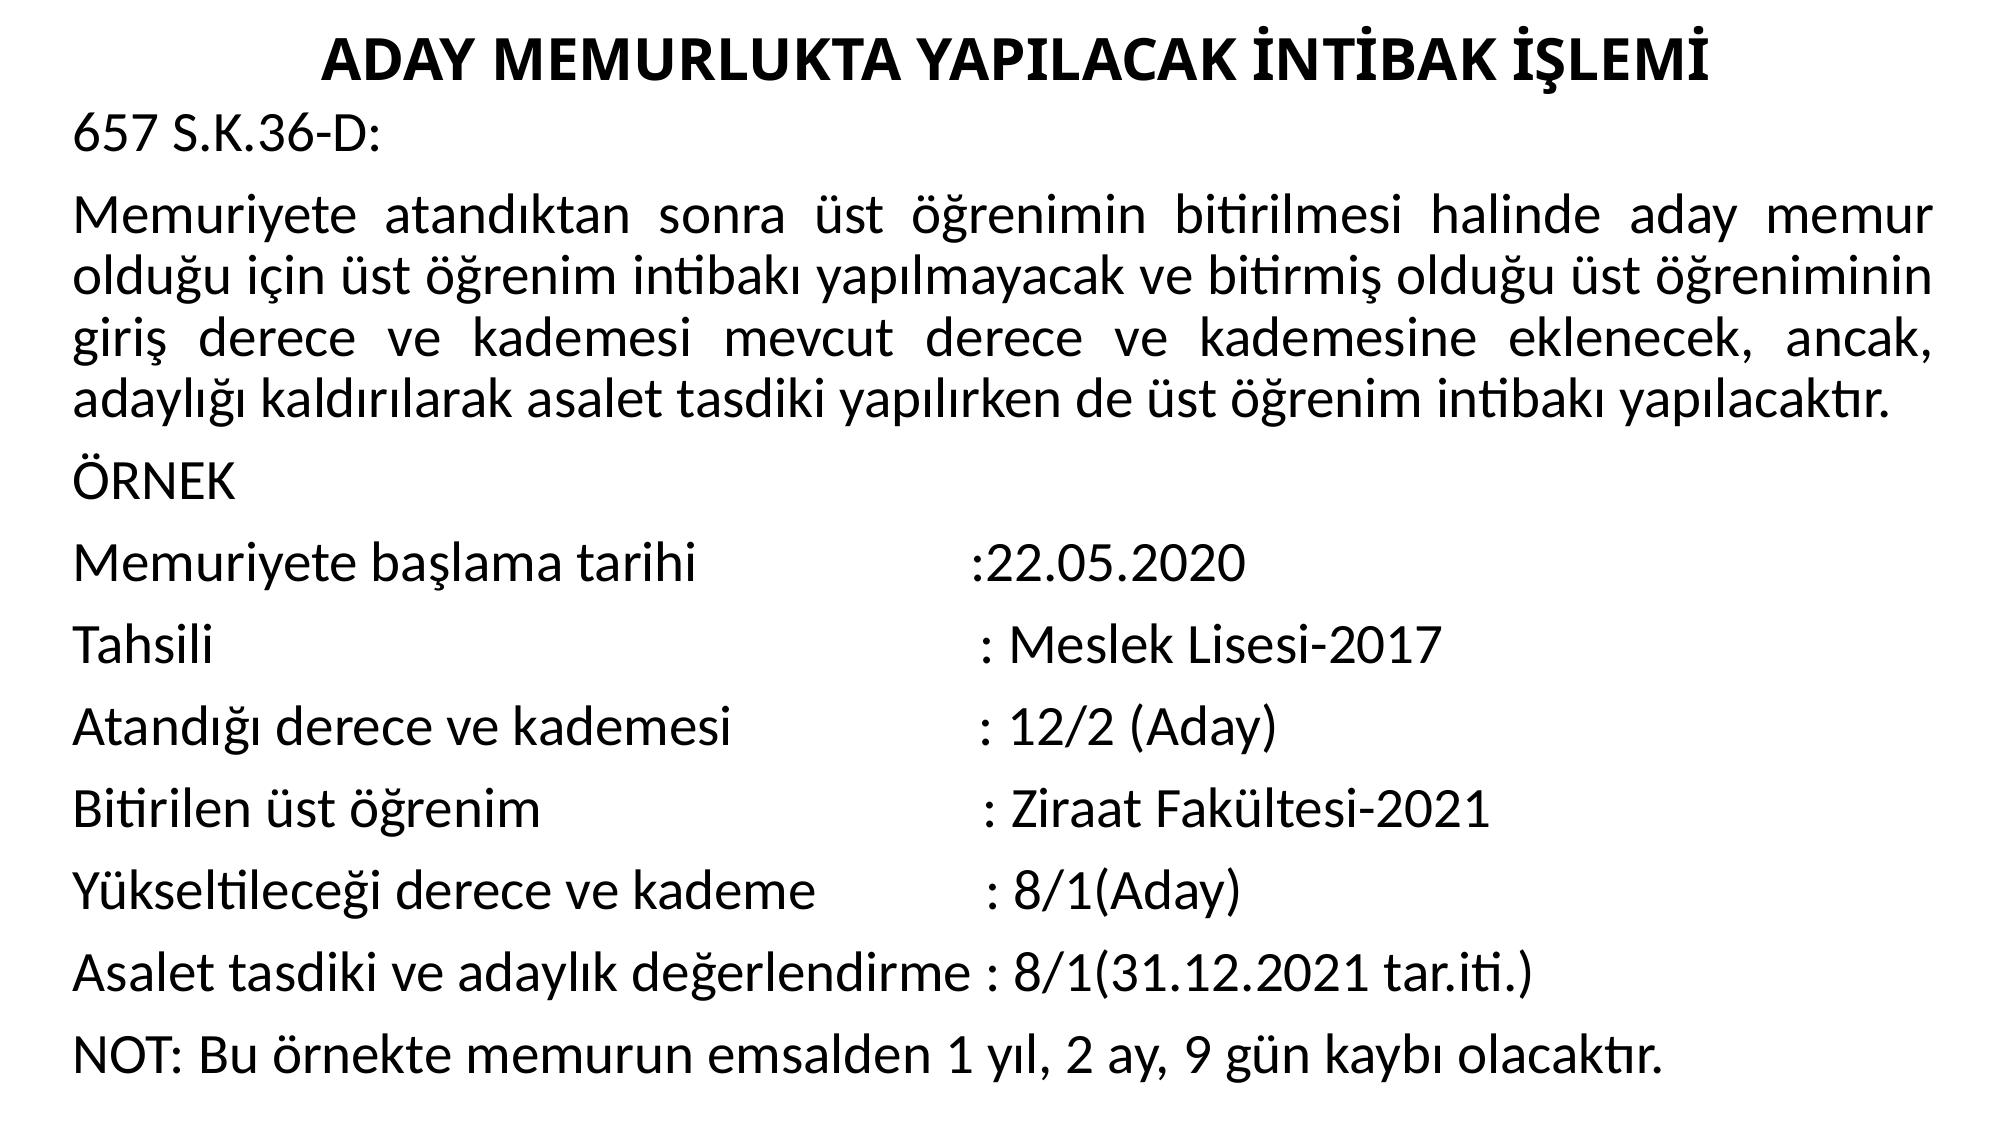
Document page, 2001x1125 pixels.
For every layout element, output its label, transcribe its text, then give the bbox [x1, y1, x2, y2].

title ADAY MEMURLUKTA YAPILACAK İNTİBAK İŞLEMİ [81, 27, 1950, 94]
list 657 S.K.36-D: Memuriyete atandıktan sonra üst öğrenimin bitirilmesi halinde aday memur olduğu için üst öğrenim intibakı yapılmayacak ve bitirmiş olduğu üst öğreniminin giriş derece ve kademesi mevcut derece ve kademesine eklenecek, ancak, adaylığı kaldırılarak asalet tasdiki yapılırken de üst öğrenim intibakı yapılacaktır. ÖRNEK Memuriyete başlama tarihi :22.05.2020 Tahsili : Meslek Lisesi-2017 Atandığı derece ve kademesi : 12/2 (Aday) Bitirilen üst öğrenim : Ziraat Fakültesi-2021 Yükseltileceği derece ve kademe : 8/1(Aday) Asalet tasdiki ve adaylık değerlendirme : 8/1(31.12.2021 tar.iti.) NOT: Bu örnekte memurun emsalden 1 yıl, 2 ay, 9 gün kaybı olacaktır. [57, 94, 1950, 1106]
